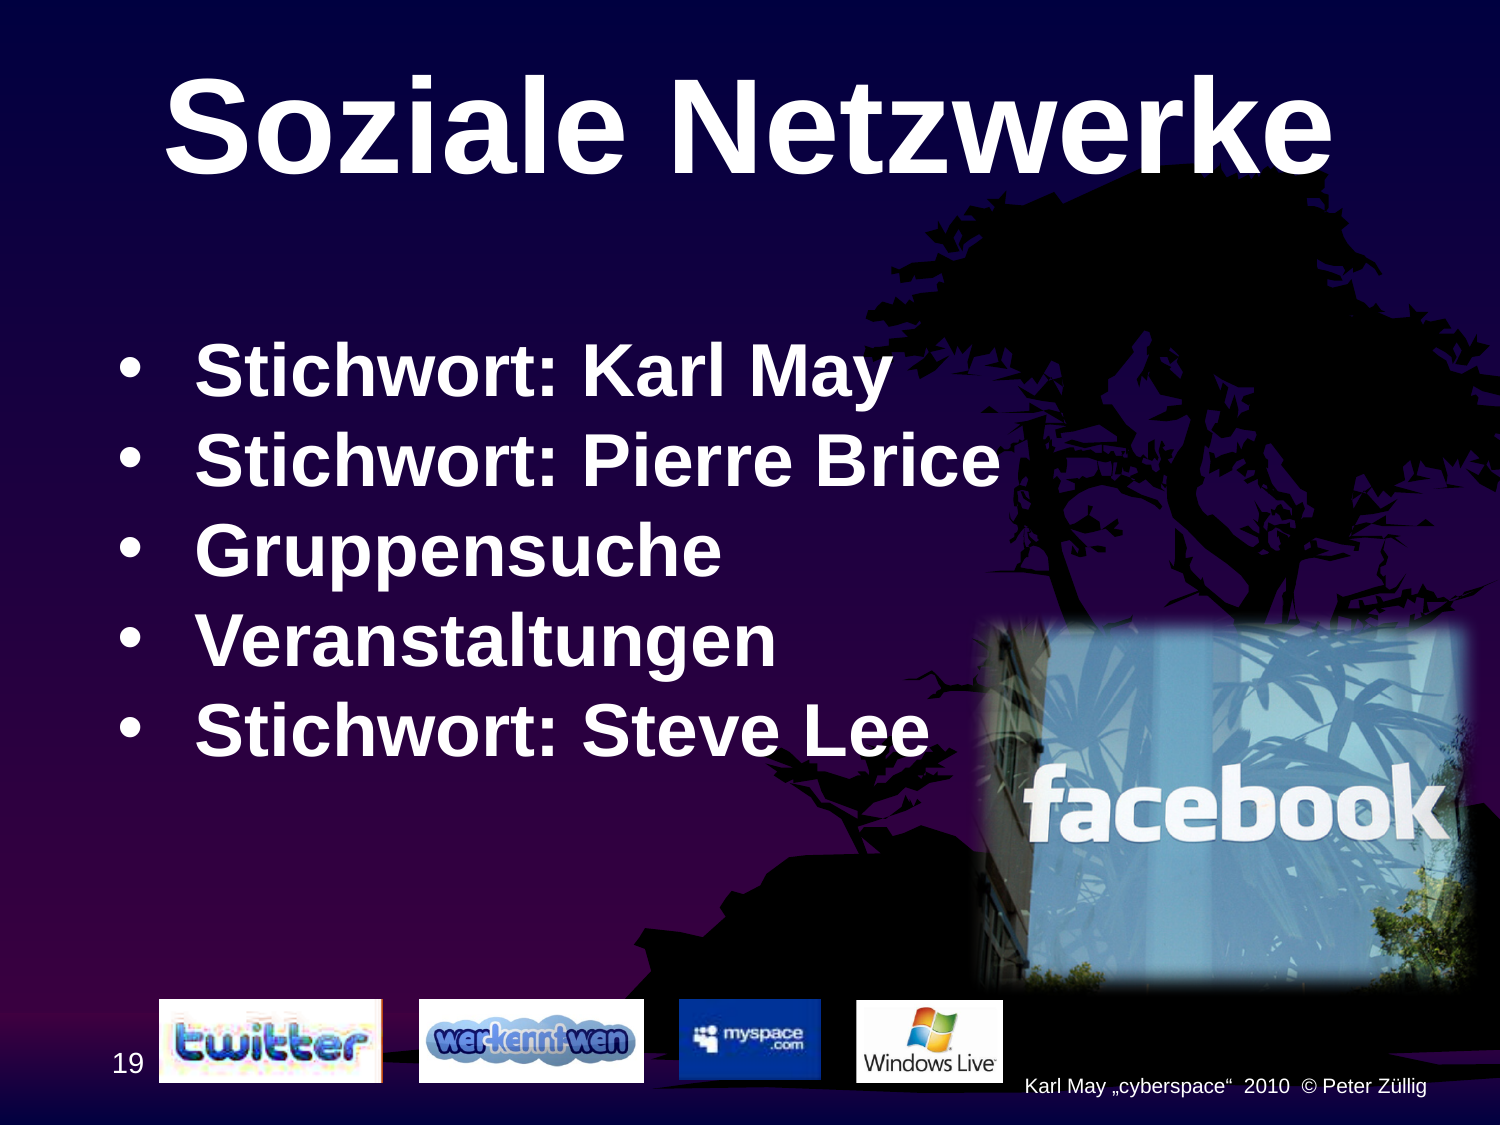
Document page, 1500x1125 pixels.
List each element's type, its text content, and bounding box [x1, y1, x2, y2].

picture [856, 1000, 1004, 1083]
picture [965, 609, 1483, 998]
text_box Soziale Netzwerke [41, 30, 1459, 209]
text_box Karl May „cyberspace“ 2010 © Peter Züllig [1009, 1065, 1500, 1106]
picture [159, 999, 384, 1083]
picture [419, 999, 644, 1083]
slide_number 19 [35, 1024, 160, 1100]
text_box Stichwort: Karl May Stichwort: Pierre Brice Gruppensuche Veranstaltungen Stichwort: Steve Lee [102, 314, 1019, 780]
picture [678, 999, 822, 1080]
